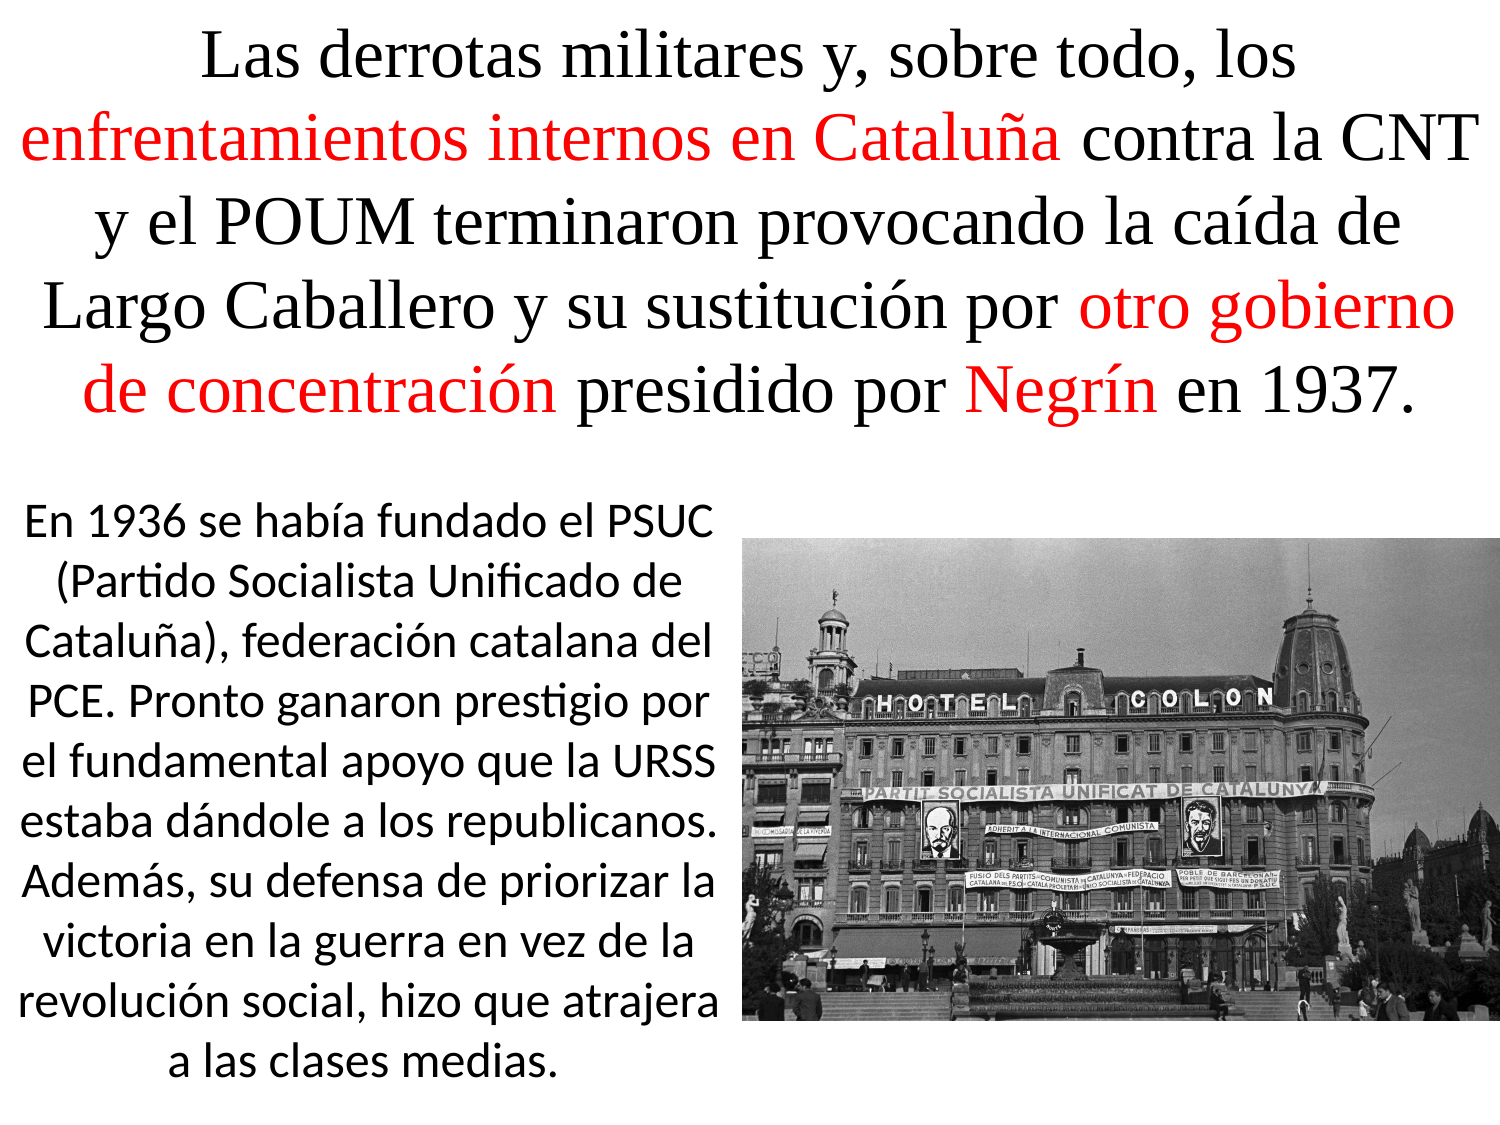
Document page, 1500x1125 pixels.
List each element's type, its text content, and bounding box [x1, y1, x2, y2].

picture [741, 538, 1500, 1022]
text_box En 1936 se había fundado el PSUC (Partido Socialista Unificado de Cataluña), federación catalana del PCE. Pronto ganaron prestigio por el fundamental apoyo que la URSS estaba dándole a los republicanos. Además, su defensa de priorizar la victoria en la guerra en vez de la revolución social, hizo que atrajera a las clases medias. [0, 479, 739, 1095]
text_box Las derrotas militares y, sobre todo, los enfrentamientos internos en Cataluña contra la CNT y el POUM terminaron provocando la caída de Largo Caballero y su sustitución por otro gobierno de concentración presidido por Negrín en 1937. [0, 0, 1500, 434]
